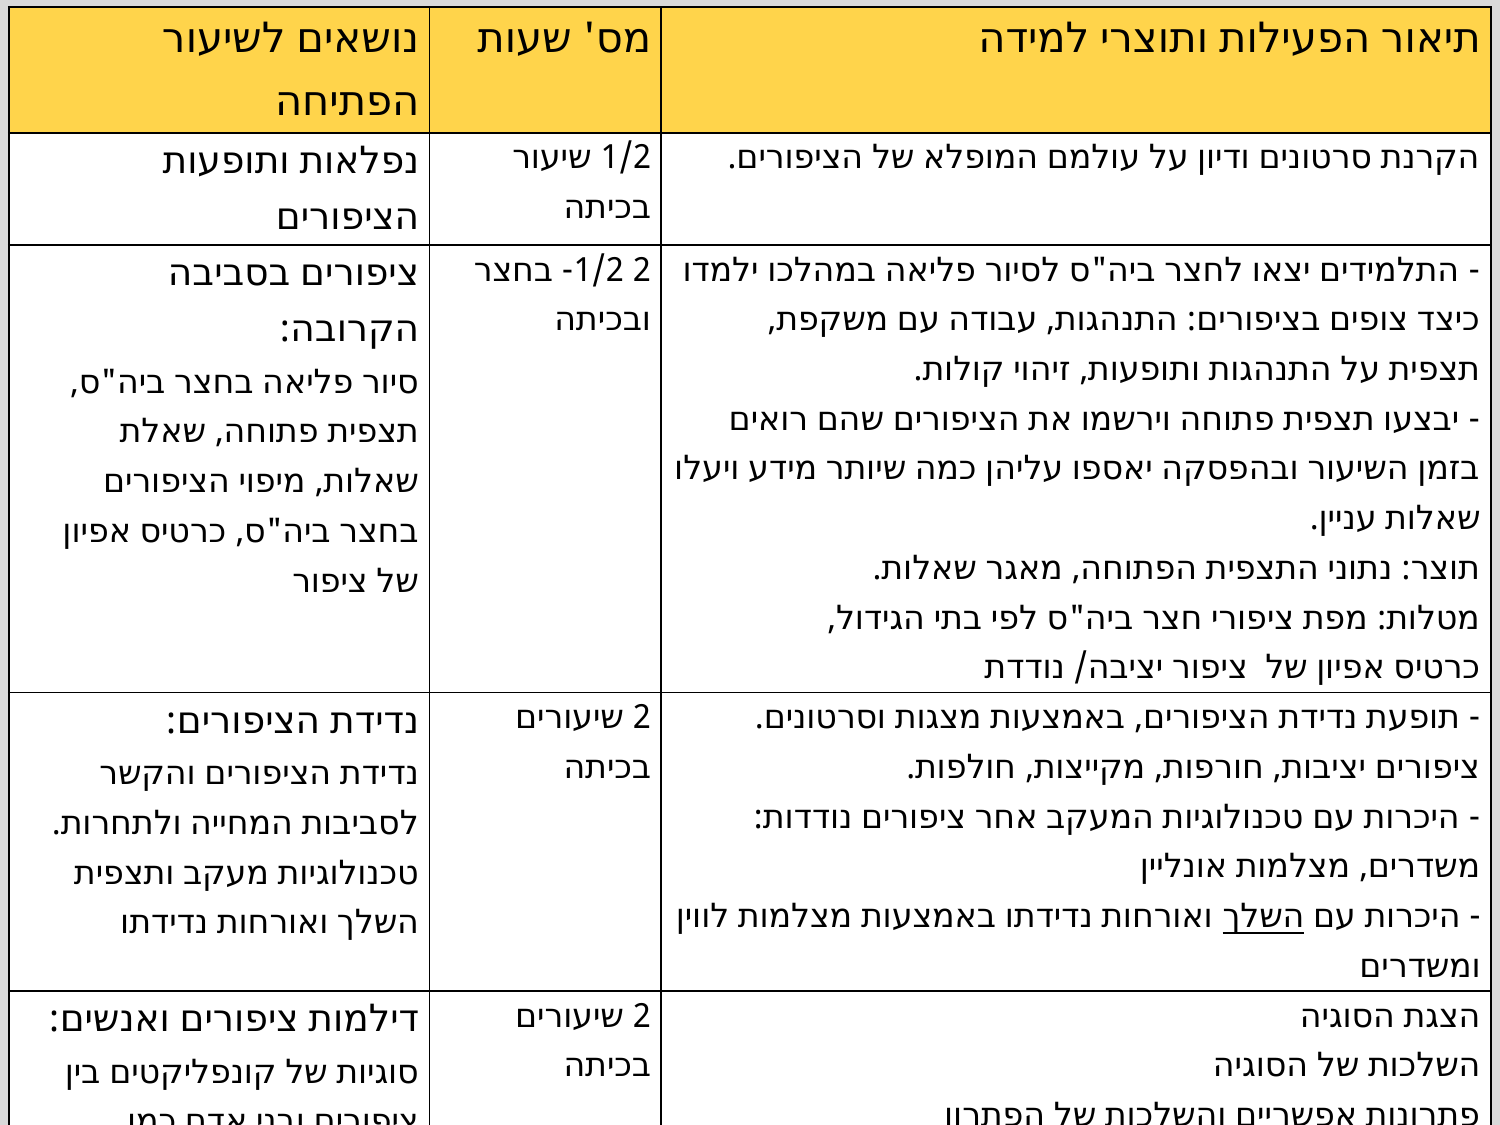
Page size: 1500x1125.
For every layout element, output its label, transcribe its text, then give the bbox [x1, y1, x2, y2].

table_cell 2 שיעורים בכיתה [430, 992, 660, 1125]
table_cell נדידת הציפורים: נדידת הציפורים והקשר לסביבות המחייה ולתחרות. טכנולוגיות מעקב ותצפית השלך ואורחות נדידתו [10, 693, 429, 990]
table_cell - התלמידים יצאו לחצר ביה"ס לסיור פליאה במהלכו ילמדו כיצד צופים בציפורים: התנהגות, עבודה עם משקפת, תצפית על התנהגות ותופעות, זיהוי קולות. - יבצעו תצפית פתוחה וירשמו את הציפורים שהם רואים בזמן השיעור ובהפסקה יאספו עליהן כמה שיותר מידע ויעלו שאלות עניין. תוצר: נתוני התצפית הפתוחה, מאגר שאלות. מטלות: מפת ציפורי חצר ביה"ס לפי בתי הגידול, כרטיס אפיון של ציפור יציבה/ נודדת [662, 246, 1490, 692]
table_cell 1/2 שיעור בכיתה [430, 134, 660, 244]
table_cell הקרנת סרטונים ודיון על עולמם המופלא של הציפורים. [662, 134, 1490, 244]
table_cell דילמות ציפורים ואנשים: סוגיות של קונפליקטים בין ציפורים ובני אדם כמו ציפורים פולשות, או קטל הנשרים. [10, 992, 429, 1125]
table_cell ציפורים בסביבה הקרובה: סיור פליאה בחצר ביה"ס, תצפית פתוחה, שאלת שאלות, מיפוי הציפורים בחצר ביה"ס, כרטיס אפיון של ציפור [10, 246, 429, 692]
table_header תיאור הפעילות ותוצרי למידה [662, 8, 1490, 132]
table_cell 2 שיעורים בכיתה [430, 693, 660, 990]
table_cell 2 1/2- בחצר ובכיתה [430, 246, 660, 692]
table_header נושאים לשיעור הפתיחה [10, 8, 429, 132]
table_cell נפלאות ותופעות הציפורים [10, 134, 429, 244]
table_header מס' שעות [430, 8, 660, 132]
table_cell - תופעת נדידת הציפורים, באמצעות מצגות וסרטונים. ציפורים יציבות, חורפות, מקייצות, חולפות. - היכרות עם טכנולוגיות המעקב אחר ציפורים נודדות: משדרים, מצלמות אונליין - היכרות עם השלך ואורחות נדידתו באמצעות מצלמות לווין ומשדרים [662, 693, 1490, 990]
table_cell הצגת הסוגיה השלכות של הסוגיה פתרונות אפשריים והשלכות של הפתרון משפט ציבורי: טיעון בעד ונגד תוצר: מפת השלכות, טיעון [662, 992, 1490, 1125]
